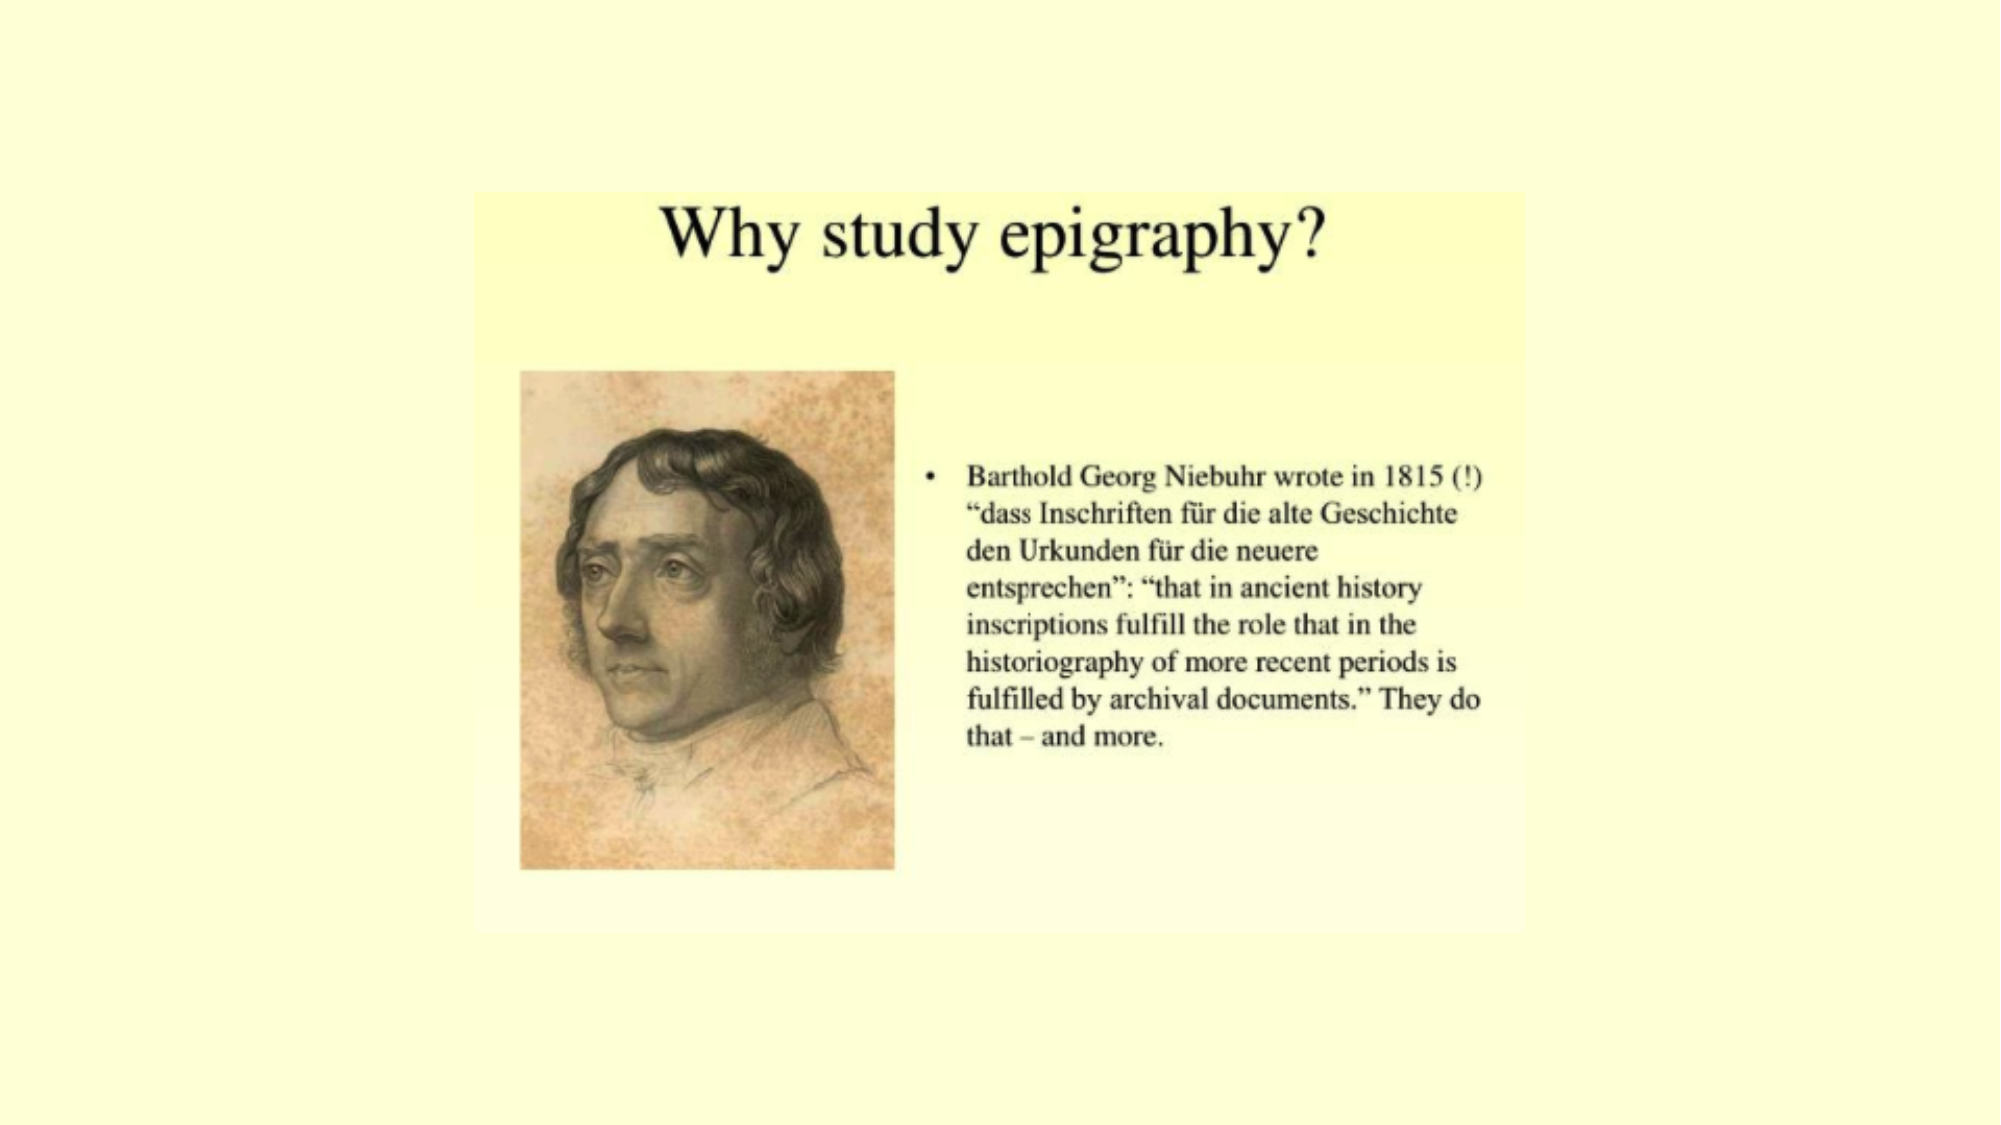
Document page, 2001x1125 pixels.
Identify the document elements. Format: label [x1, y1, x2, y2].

picture [474, 192, 1525, 933]
